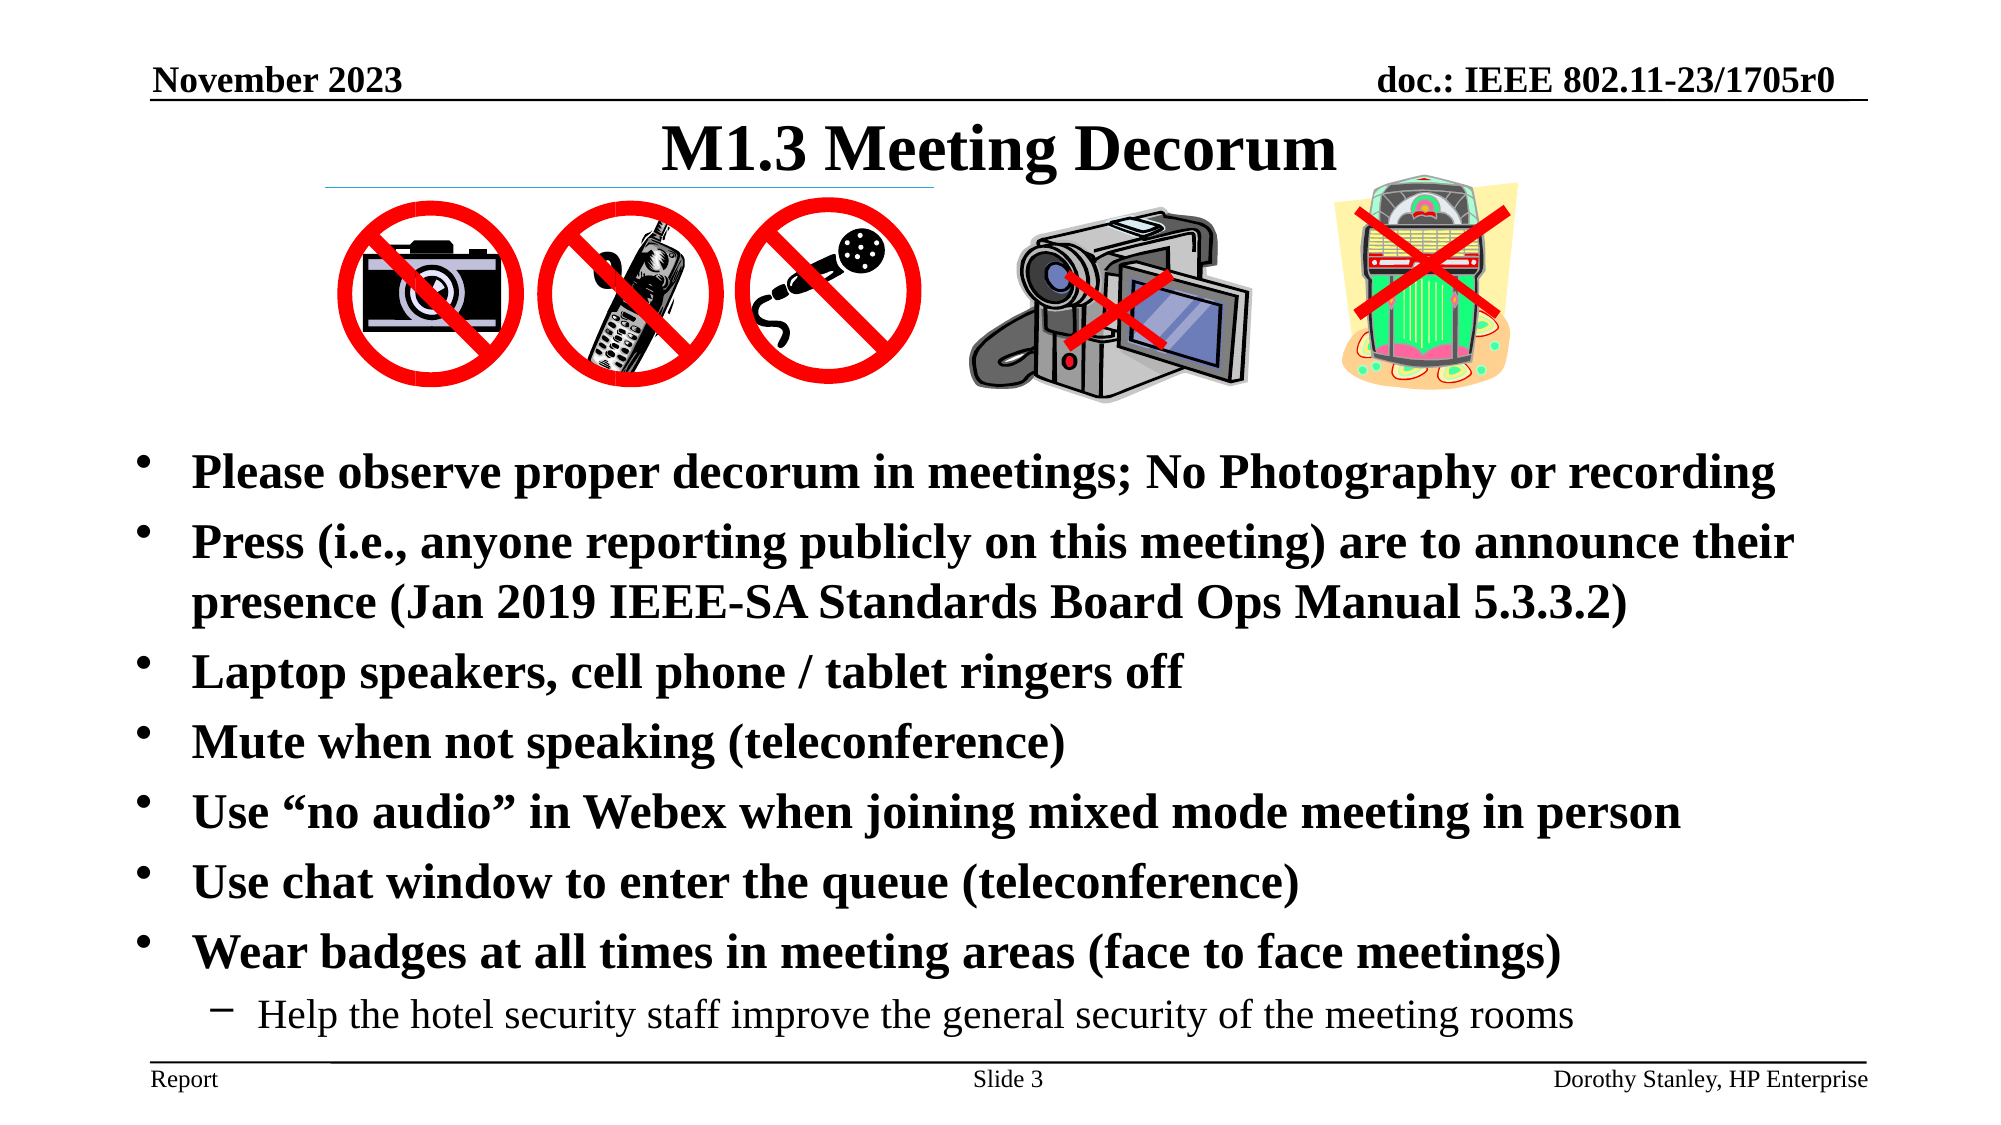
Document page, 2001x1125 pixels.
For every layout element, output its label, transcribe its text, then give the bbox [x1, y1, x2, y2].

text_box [324, 187, 935, 388]
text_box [968, 206, 1253, 404]
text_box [1333, 174, 1519, 390]
footer Dorothy Stanley, HP Enterprise [1512, 1061, 1869, 1093]
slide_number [152, 54, 406, 101]
slide_number Slide 3 [964, 1061, 1053, 1093]
title M1.3 Meeting Decorum [150, 112, 1850, 175]
list Please observe proper decorum in meetings; No Photography or recording Press (i.e., anyone reporting publicly on this meeting) are to announce their presence (Jan 2019 IEEE-SA Standards Board Ops Manual 5.3.3.2) Laptop speakers, cell phone / tablet ringers off Mute when not speaking (teleconference) Use “no audio” in Webex when joining mixed mode meeting in person Use chat window to enter the queue (teleconference) Wear badges at all times in meeting areas (face to face meetings) Help the hotel security staff improve the general security of the meeting rooms [120, 430, 1846, 1063]
